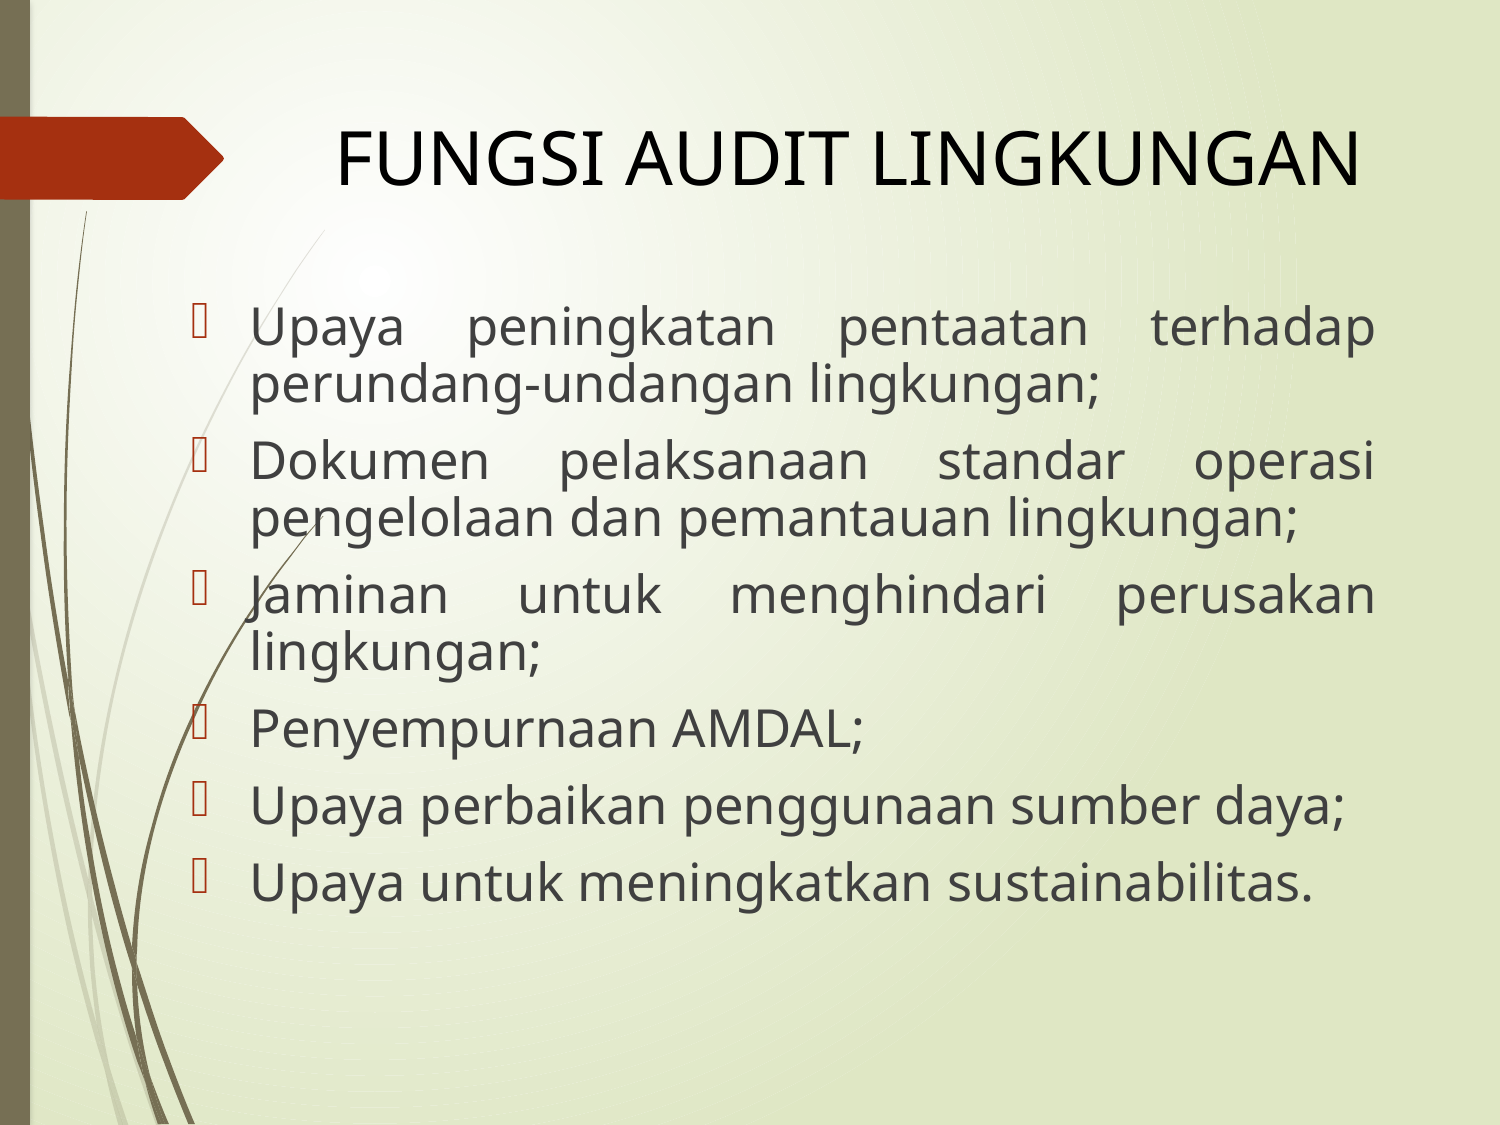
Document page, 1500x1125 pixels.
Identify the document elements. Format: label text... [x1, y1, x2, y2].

list Upaya peningkatan pentaatan terhadap perundang‑undangan lingkungan; Dokumen pelaksanaan standar operasi pengelolaan dan pemantauan lingkungan; Jaminan untuk menghindari perusakan lingkungan; Penyempurnaan AMDAL; Upaya perbaikan penggunaan sumber daya; Upaya untuk meningkatkan sustainabilitas. [175, 292, 1393, 968]
title FUNGSI AUDIT LINGKUNGAN [319, 102, 1400, 313]
